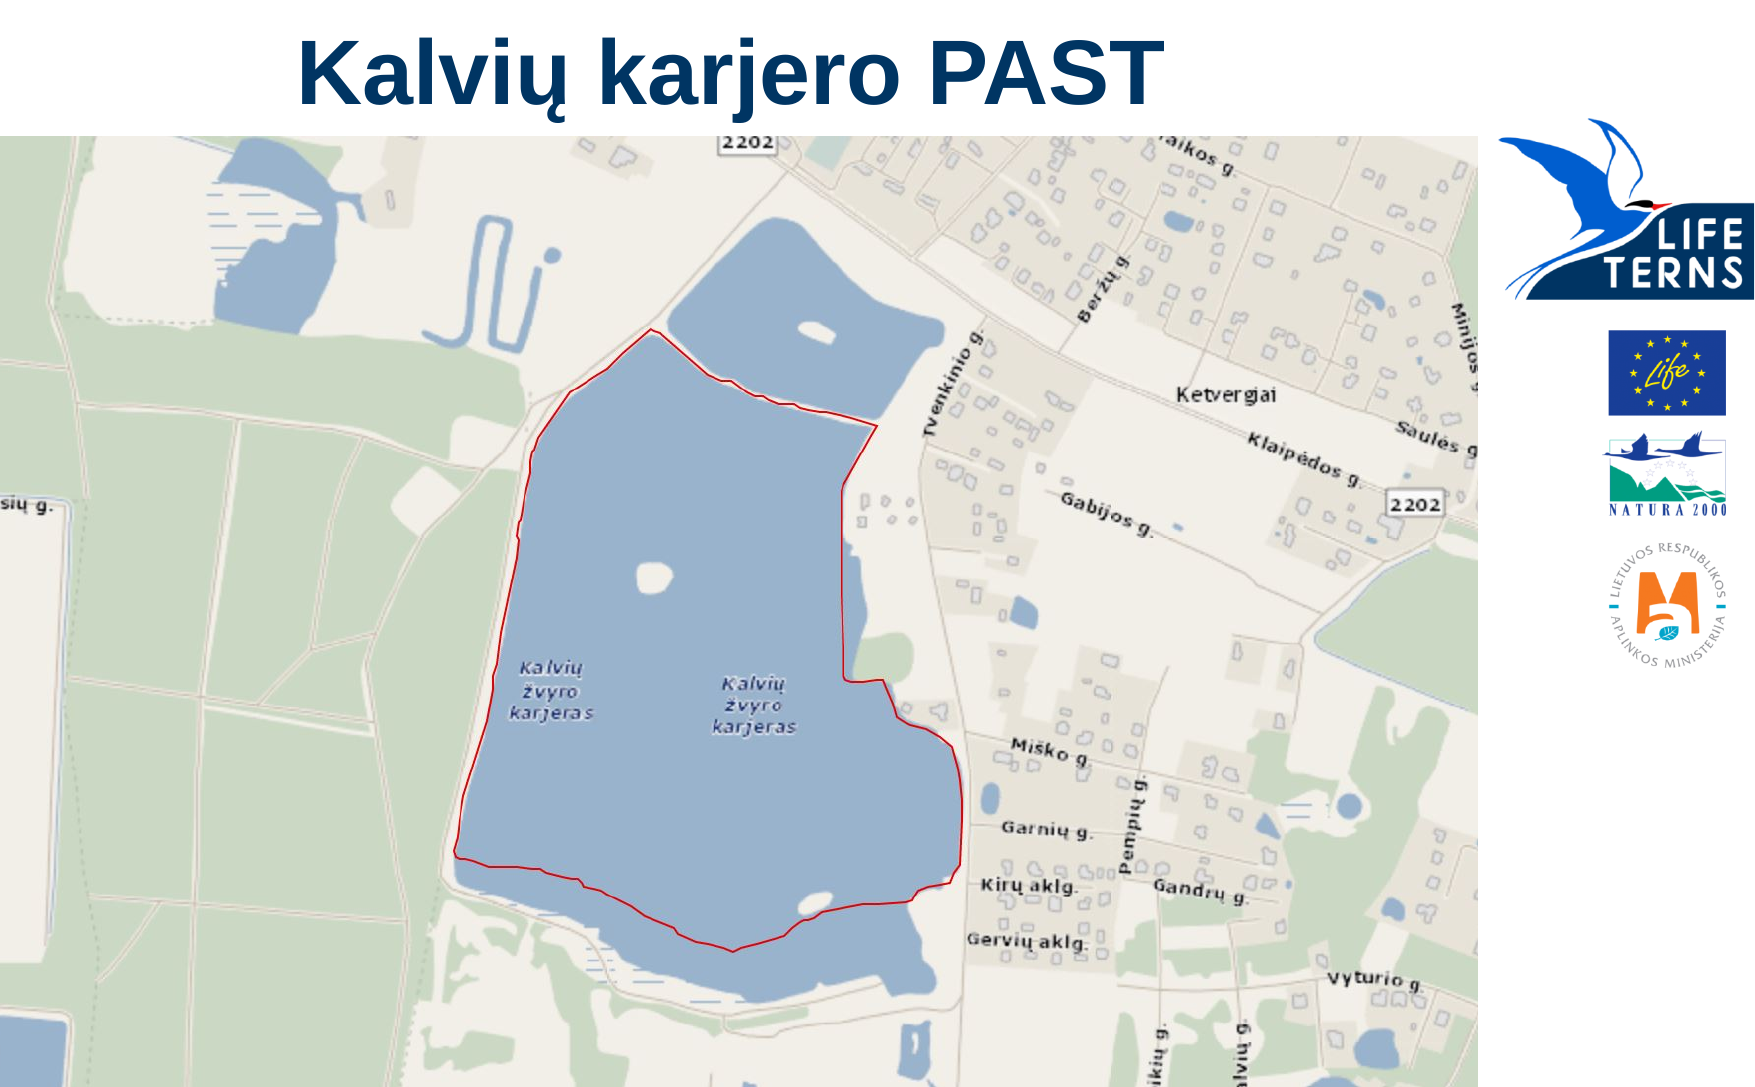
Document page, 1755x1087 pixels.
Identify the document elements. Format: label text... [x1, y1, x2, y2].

picture [0, 135, 1478, 1087]
text_box Kalvių karjero PAST [281, 5, 1208, 131]
picture [1601, 330, 1726, 668]
picture [1498, 118, 1755, 300]
